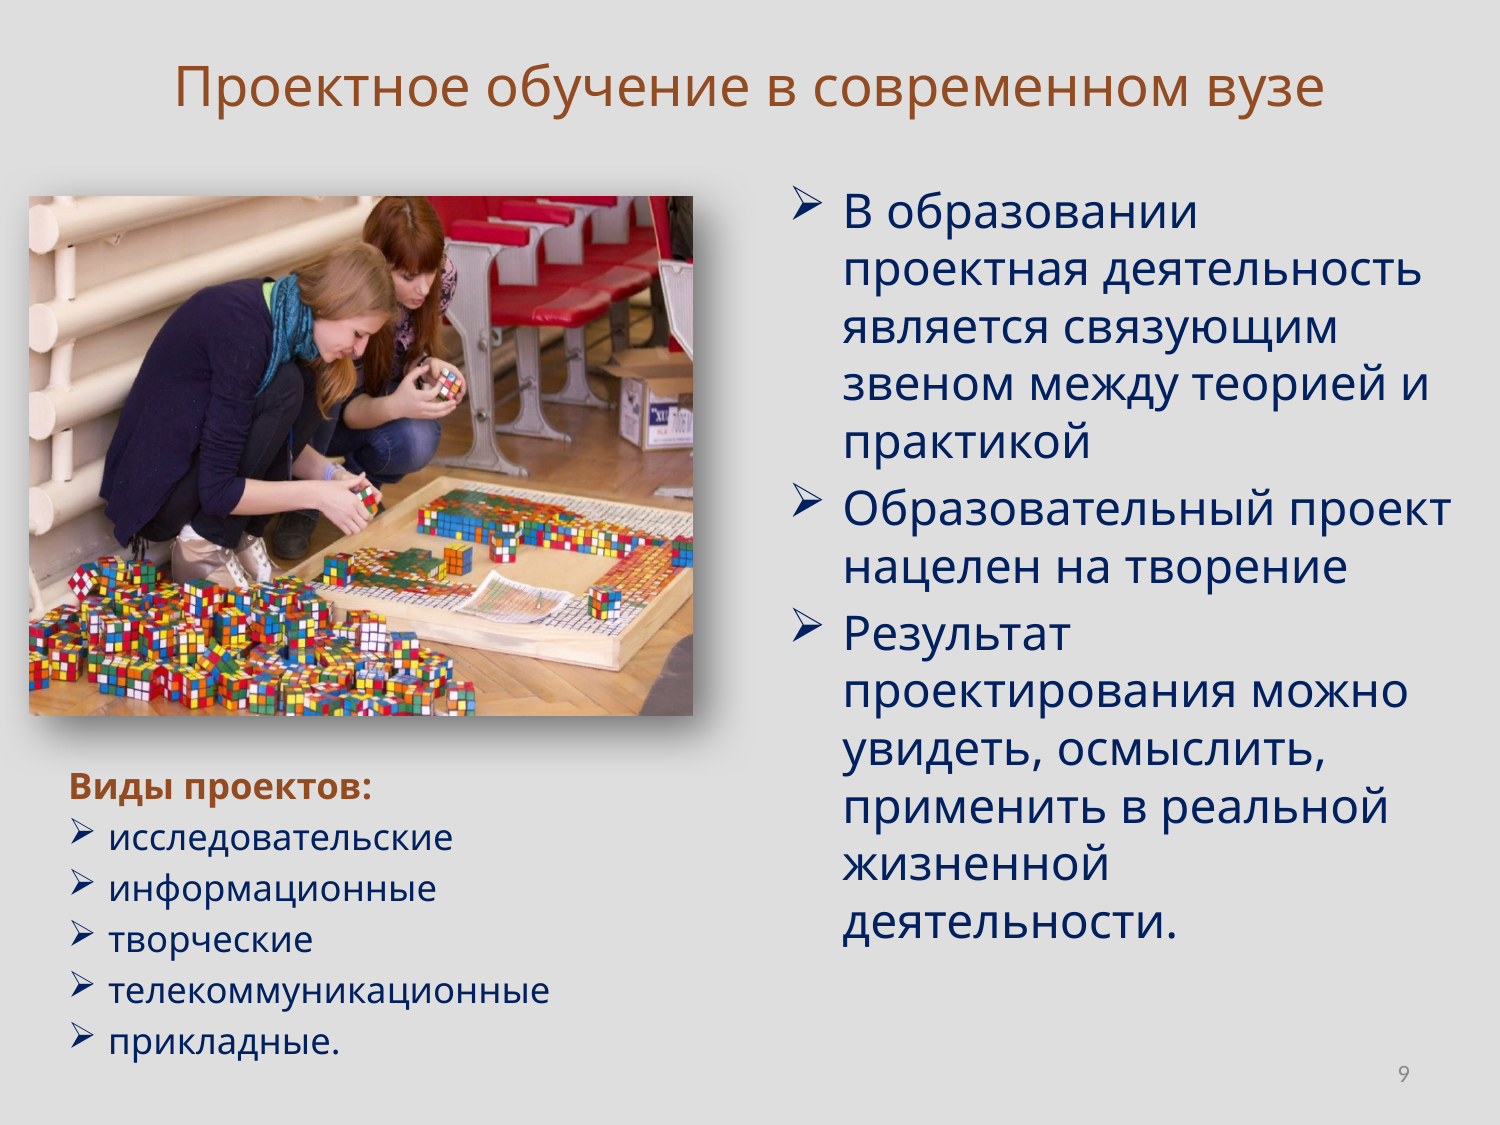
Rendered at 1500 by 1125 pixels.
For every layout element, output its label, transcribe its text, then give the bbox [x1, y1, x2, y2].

slide_number 9 [1074, 1042, 1425, 1103]
list Виды проектов: исследовательские информационные творческие телекоммуникационные прикладные. [53, 754, 716, 1070]
list В образовании проектная деятельность является связующим звеном между теорией и практикой Образовательный проект нацелен на творение Результат проектирования можно увидеть, осмыслить, применить в реальной жизненной деятельности. [773, 172, 1471, 1005]
title Проектное обучение в современном вузе [75, 19, 1425, 149]
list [29, 196, 693, 717]
